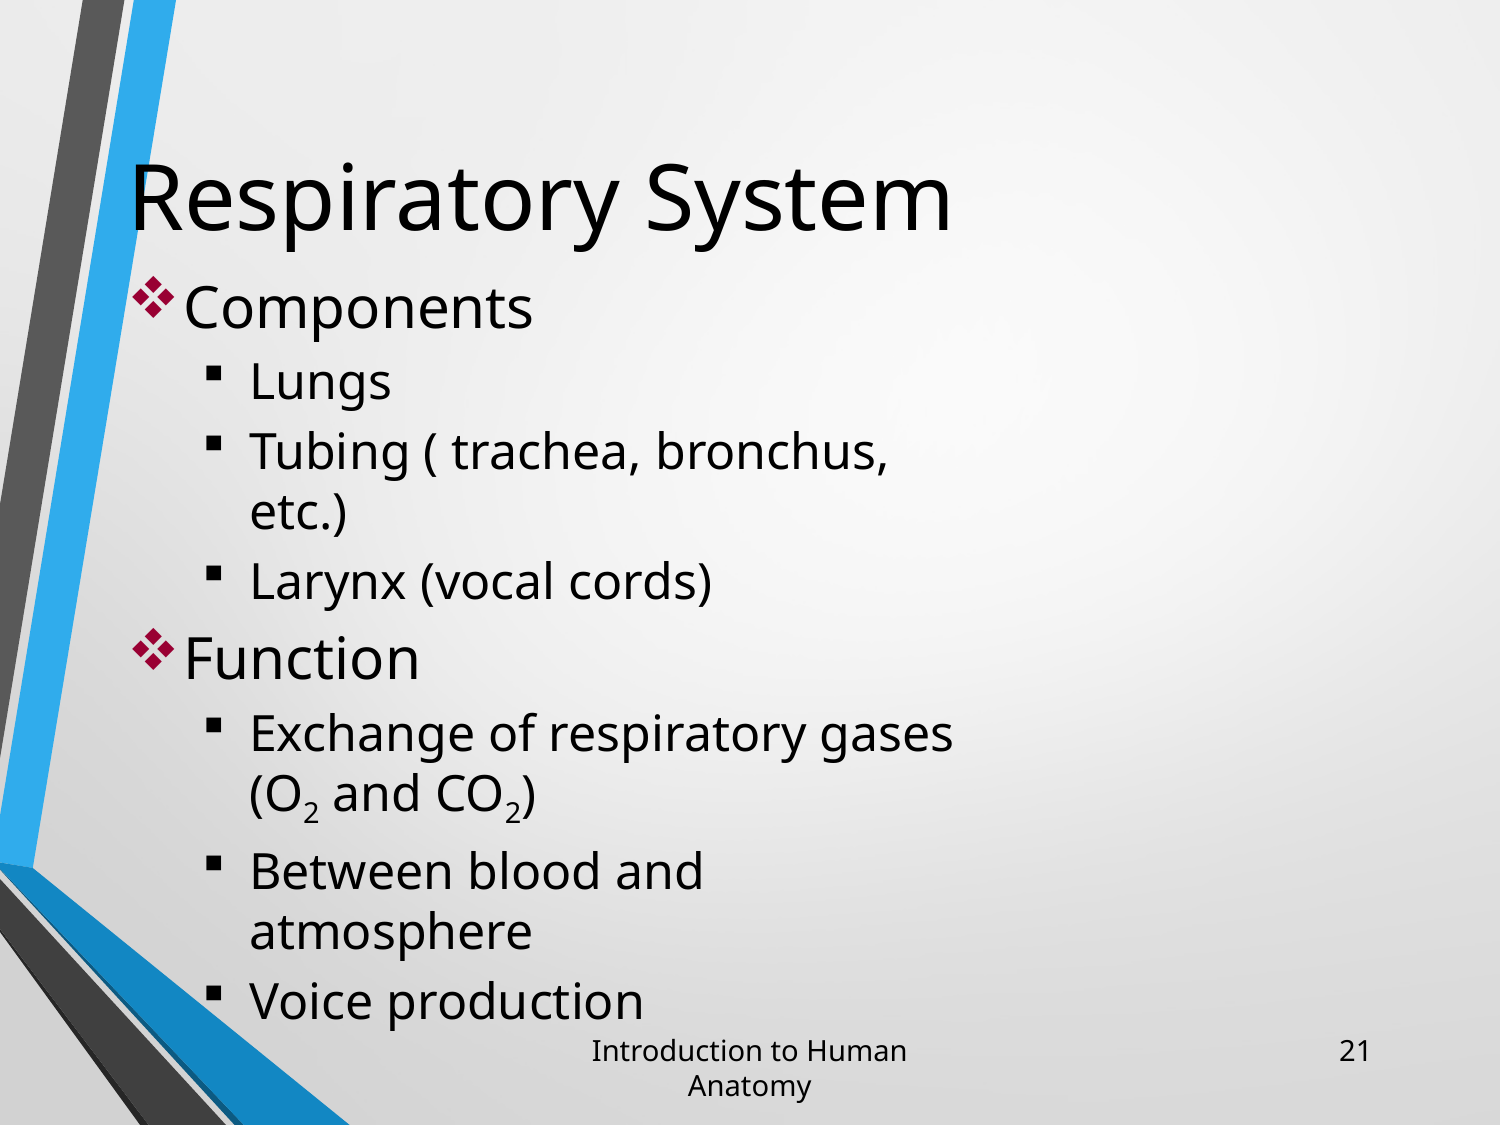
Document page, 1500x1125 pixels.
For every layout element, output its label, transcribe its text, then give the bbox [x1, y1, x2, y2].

text_box Respiratory System [112, 99, 1038, 288]
text_box Components Lungs Tubing ( trachea, bronchus, etc.) Larynx (vocal cords) Function Exchange of respiratory gases (O2 and CO2) Between blood and atmosphere Voice production [112, 262, 975, 1050]
text_box 21 [1074, 1025, 1388, 1100]
text_box Introduction to Human Anatomy [512, 1025, 988, 1100]
